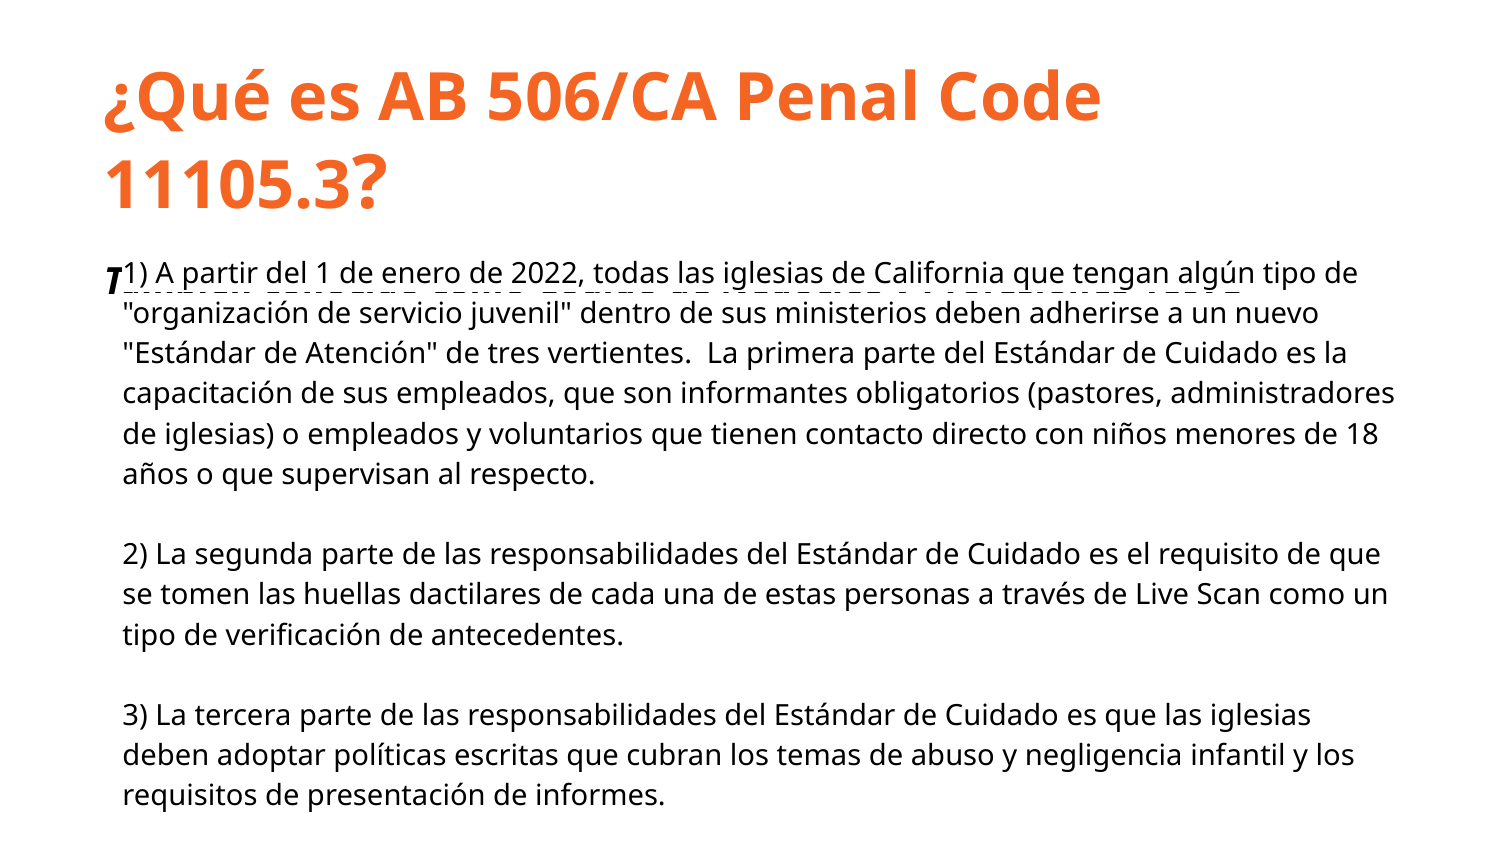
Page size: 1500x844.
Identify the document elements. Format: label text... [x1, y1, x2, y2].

title 1) A partir del 1 de enero de 2022, todas las iglesias de California que tengan algún tipo de "organización de servicio juvenil" dentro de sus ministerios deben adherirse a un nuevo "Estándar de Atención" de tres vertientes. La primera parte del Estándar de Cuidado es la capacitación de sus empleados, que son informantes obligatorios (pastores, administradores de iglesias) o empleados y voluntarios que tienen contacto directo con niños menores de 18 años o que supervisan al respecto. 2) La segunda parte de las responsabilidades del Estándar de Cuidado es el requisito de que se tomen las huellas dactilares de cada una de estas personas a través de Live Scan como un tipo de verificación de antecedentes. 3) La tercera parte de las responsabilidades del Estándar de Cuidado es que las iglesias deben adoptar políticas escritas que cubran los temas de abuso y negligencia infantil y los requisitos de presentación de informes. [88, 234, 1412, 826]
title ¿Qué es AB 506/CA Penal Code 11105.3? También conocido como Código de Negocios y Profesiones 18975 [88, 38, 1412, 234]
